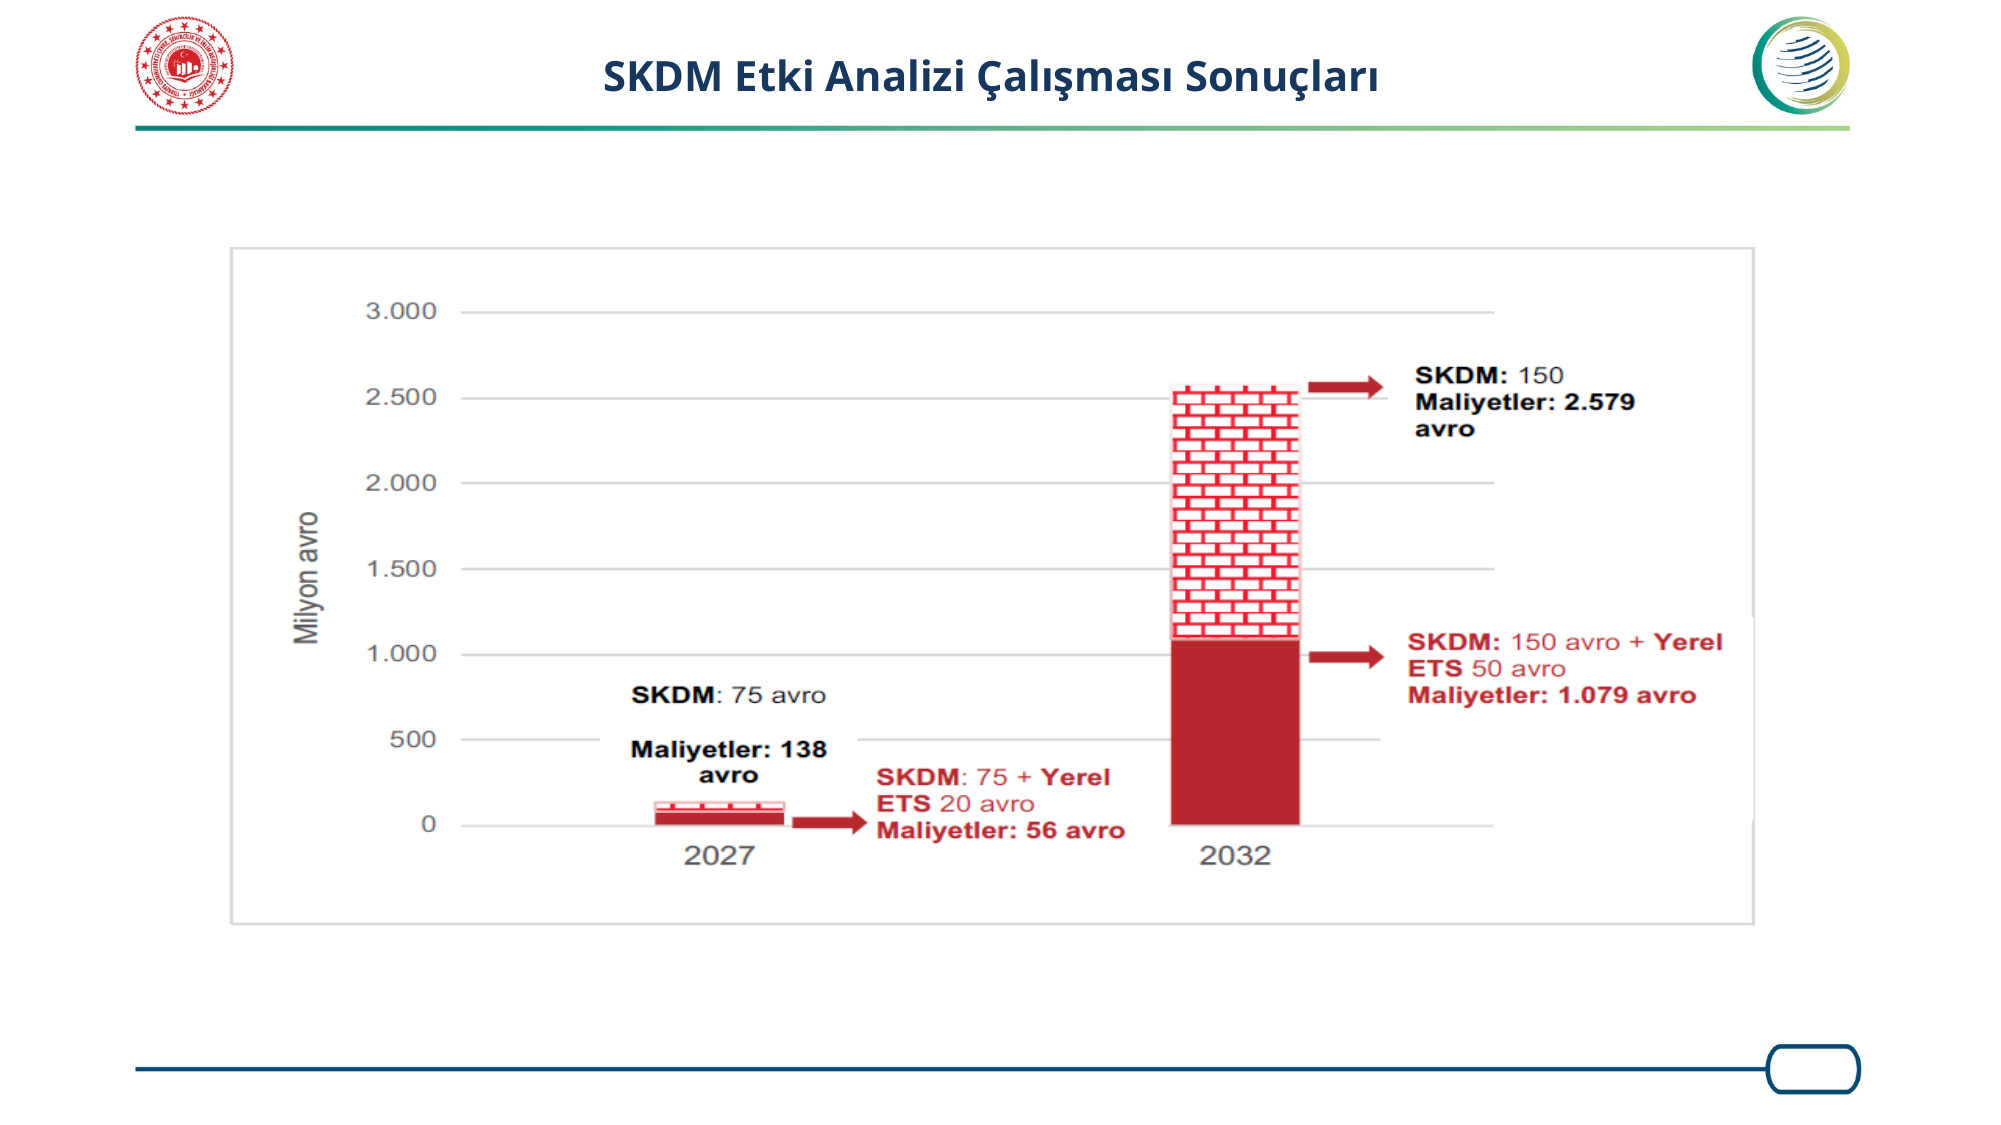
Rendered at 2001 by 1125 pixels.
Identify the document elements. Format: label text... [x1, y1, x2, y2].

picture [0, 0, 1995, 1122]
title SKDM Etki Analizi Çalışması Sonuçları [245, 27, 1739, 129]
